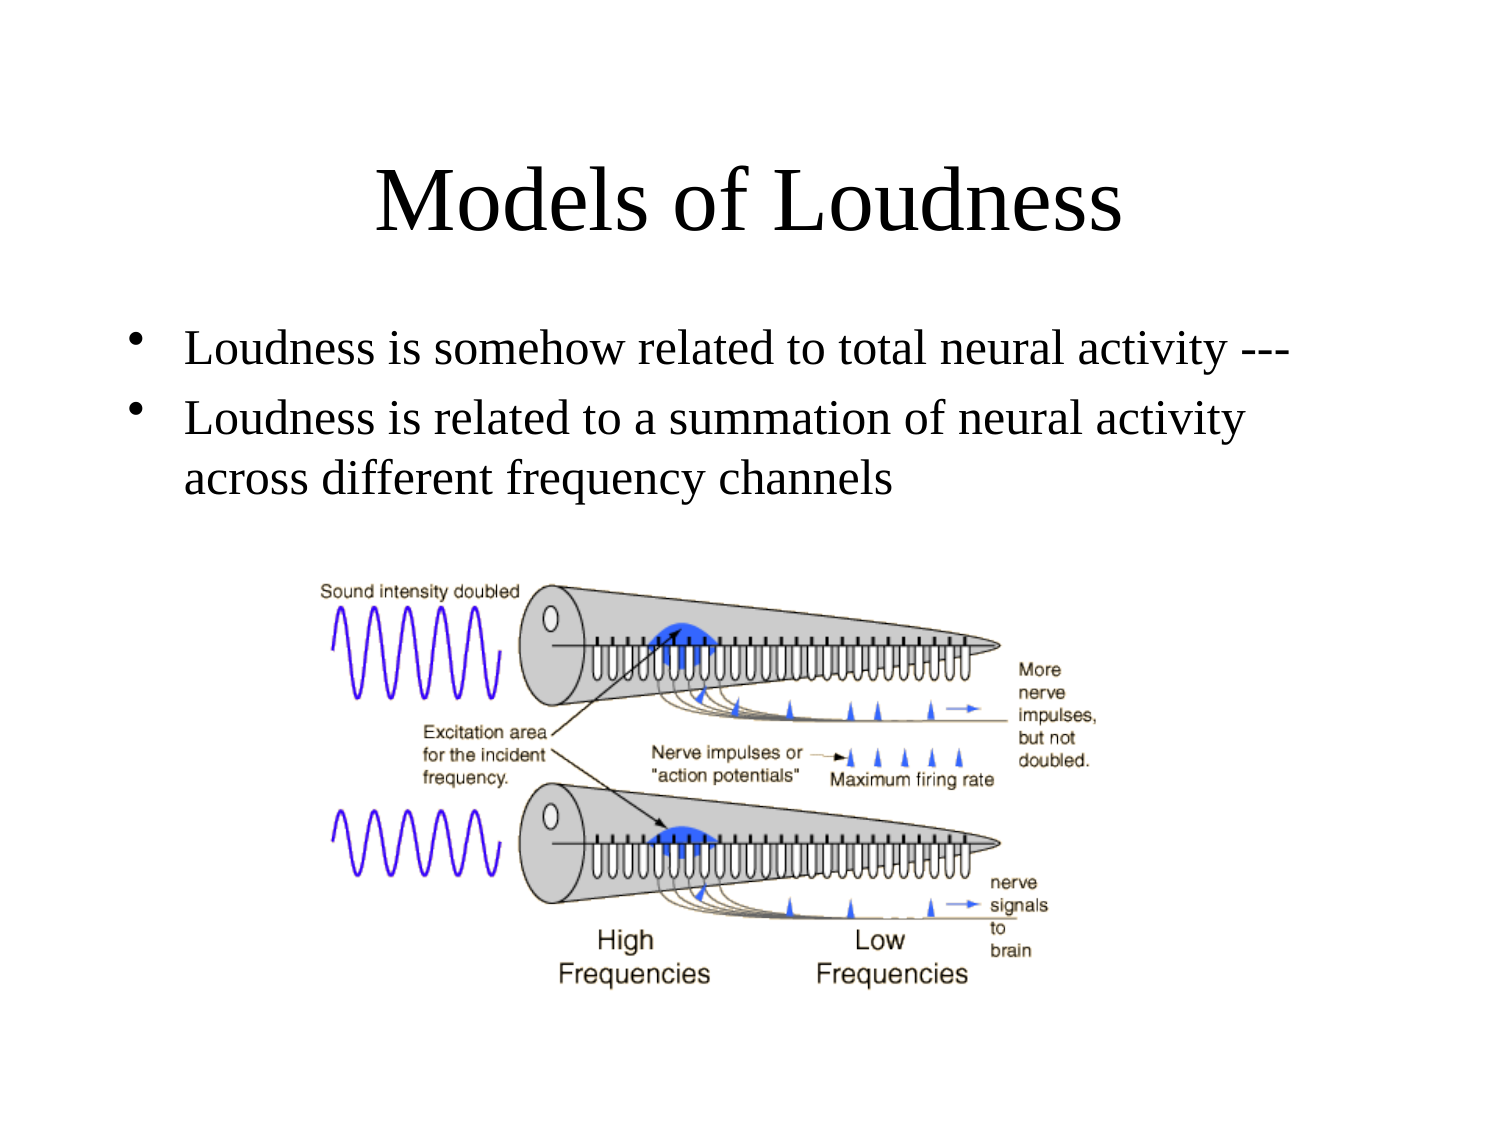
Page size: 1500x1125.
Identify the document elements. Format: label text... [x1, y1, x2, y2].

list Loudness is somehow related to total neural activity --- Loudness is related to a summation of neural activity across different frequency channels [112, 306, 1388, 982]
title Models of Loudness [112, 99, 1388, 288]
picture [306, 562, 1108, 1004]
